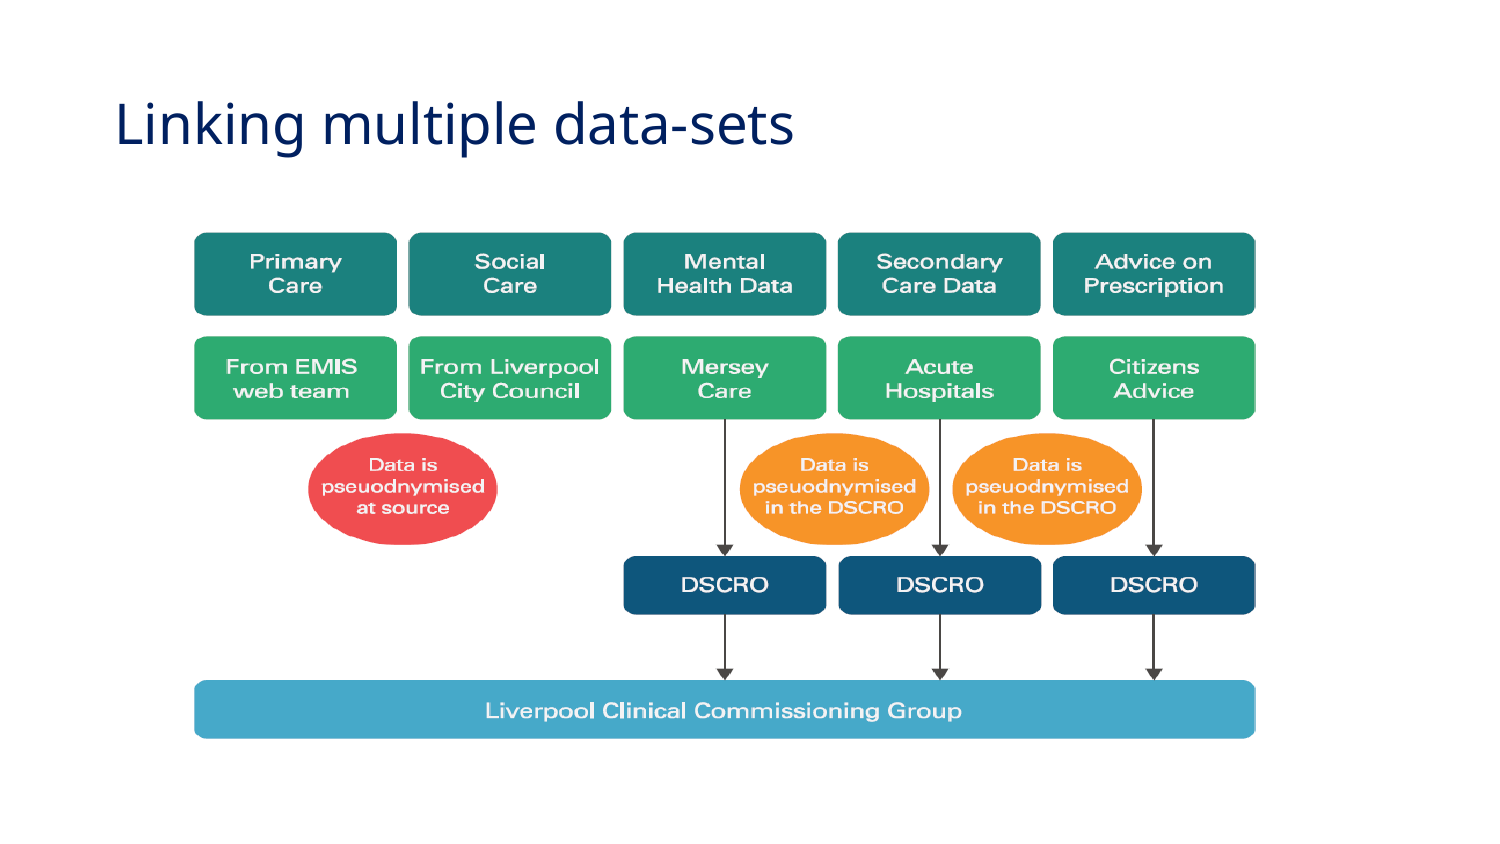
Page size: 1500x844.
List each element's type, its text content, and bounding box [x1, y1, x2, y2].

title Linking multiple data-sets [103, 44, 1397, 208]
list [162, 182, 1285, 784]
